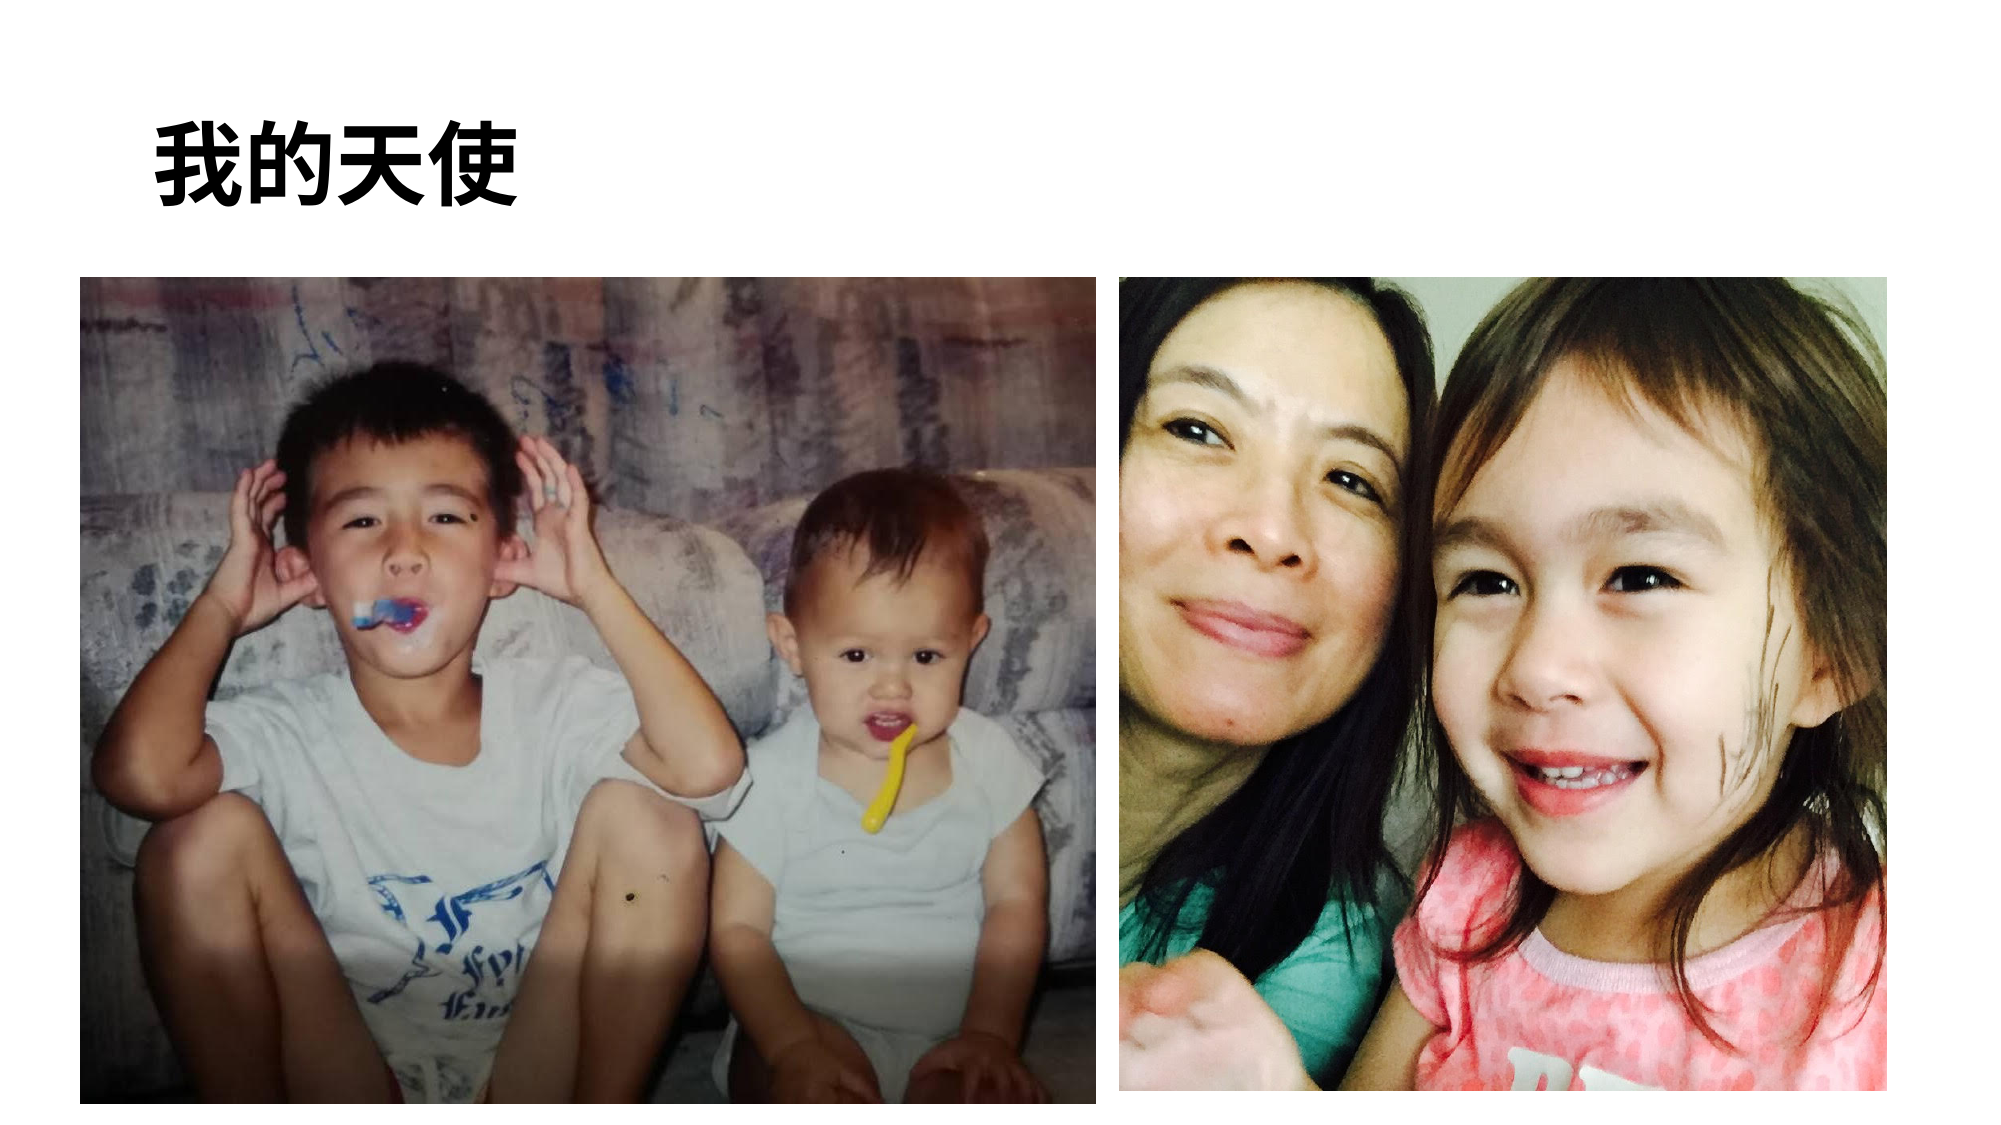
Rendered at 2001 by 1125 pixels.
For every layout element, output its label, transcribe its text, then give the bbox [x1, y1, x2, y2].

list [1119, 277, 1887, 1092]
title 我的天使 [137, 59, 1863, 278]
picture [80, 277, 1096, 1104]
